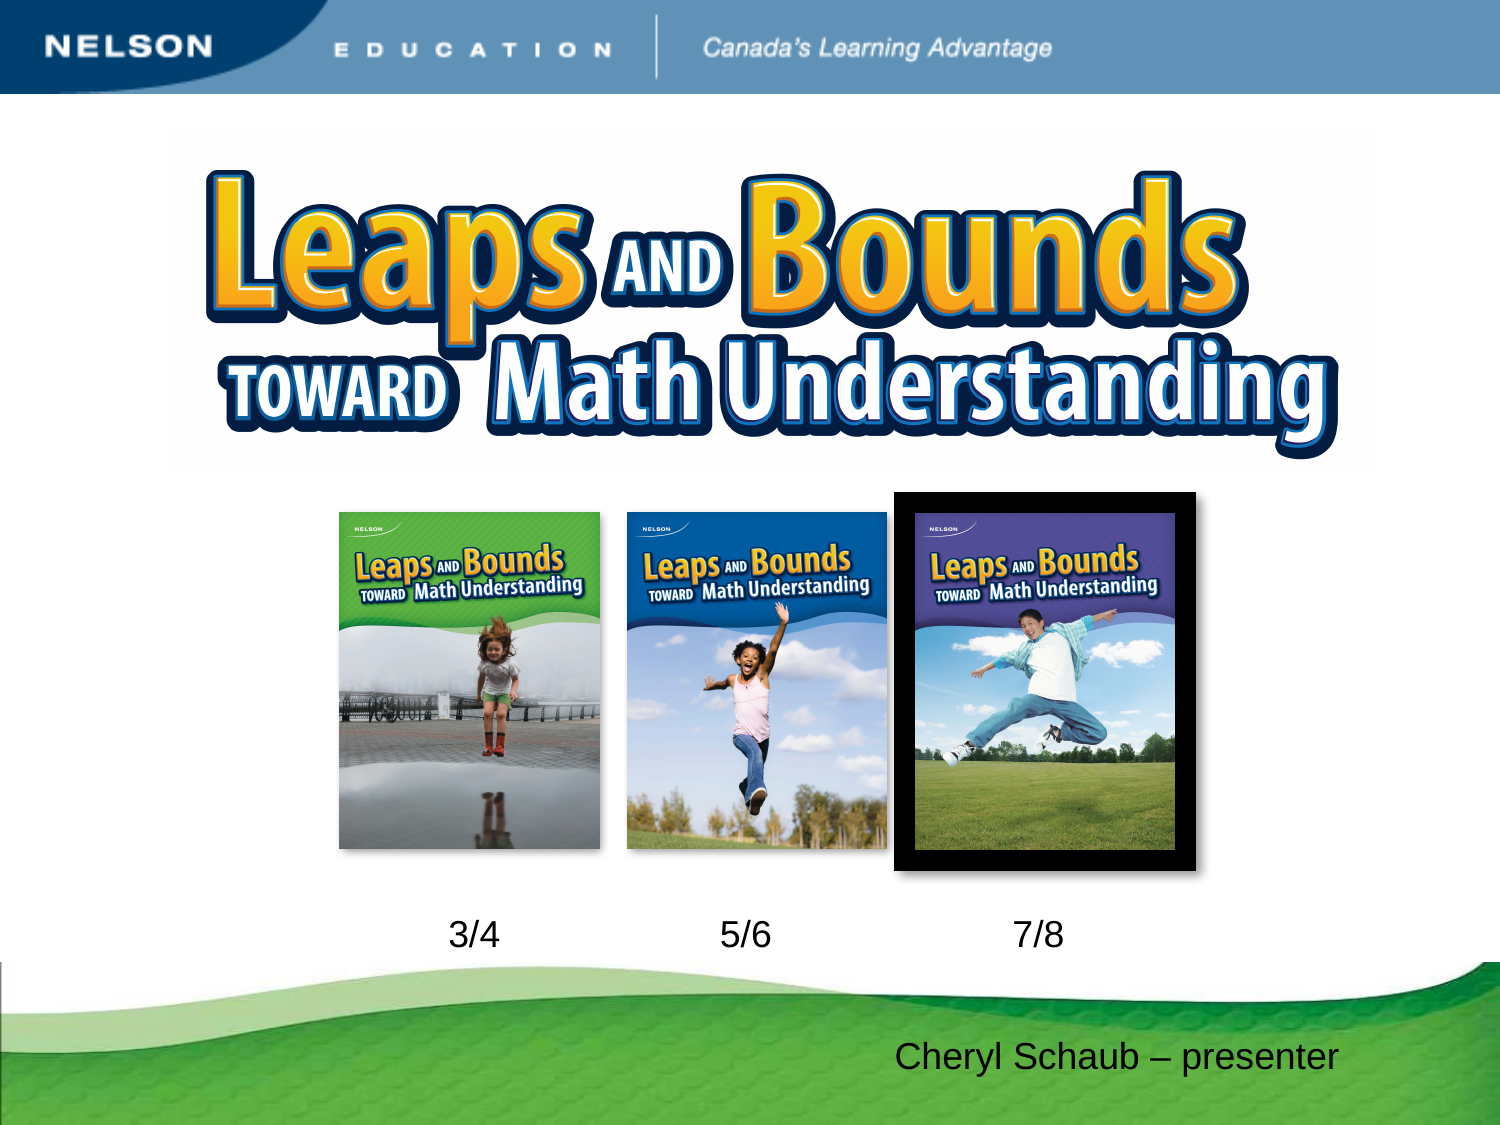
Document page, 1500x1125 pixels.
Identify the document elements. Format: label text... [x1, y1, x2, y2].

text_box 3/4 5/6 7/8 [339, 902, 1175, 960]
picture [0, 962, 1500, 1125]
picture [339, 512, 600, 850]
picture [0, 0, 1500, 94]
picture [914, 512, 1176, 851]
picture [627, 512, 887, 850]
picture [171, 126, 1376, 476]
